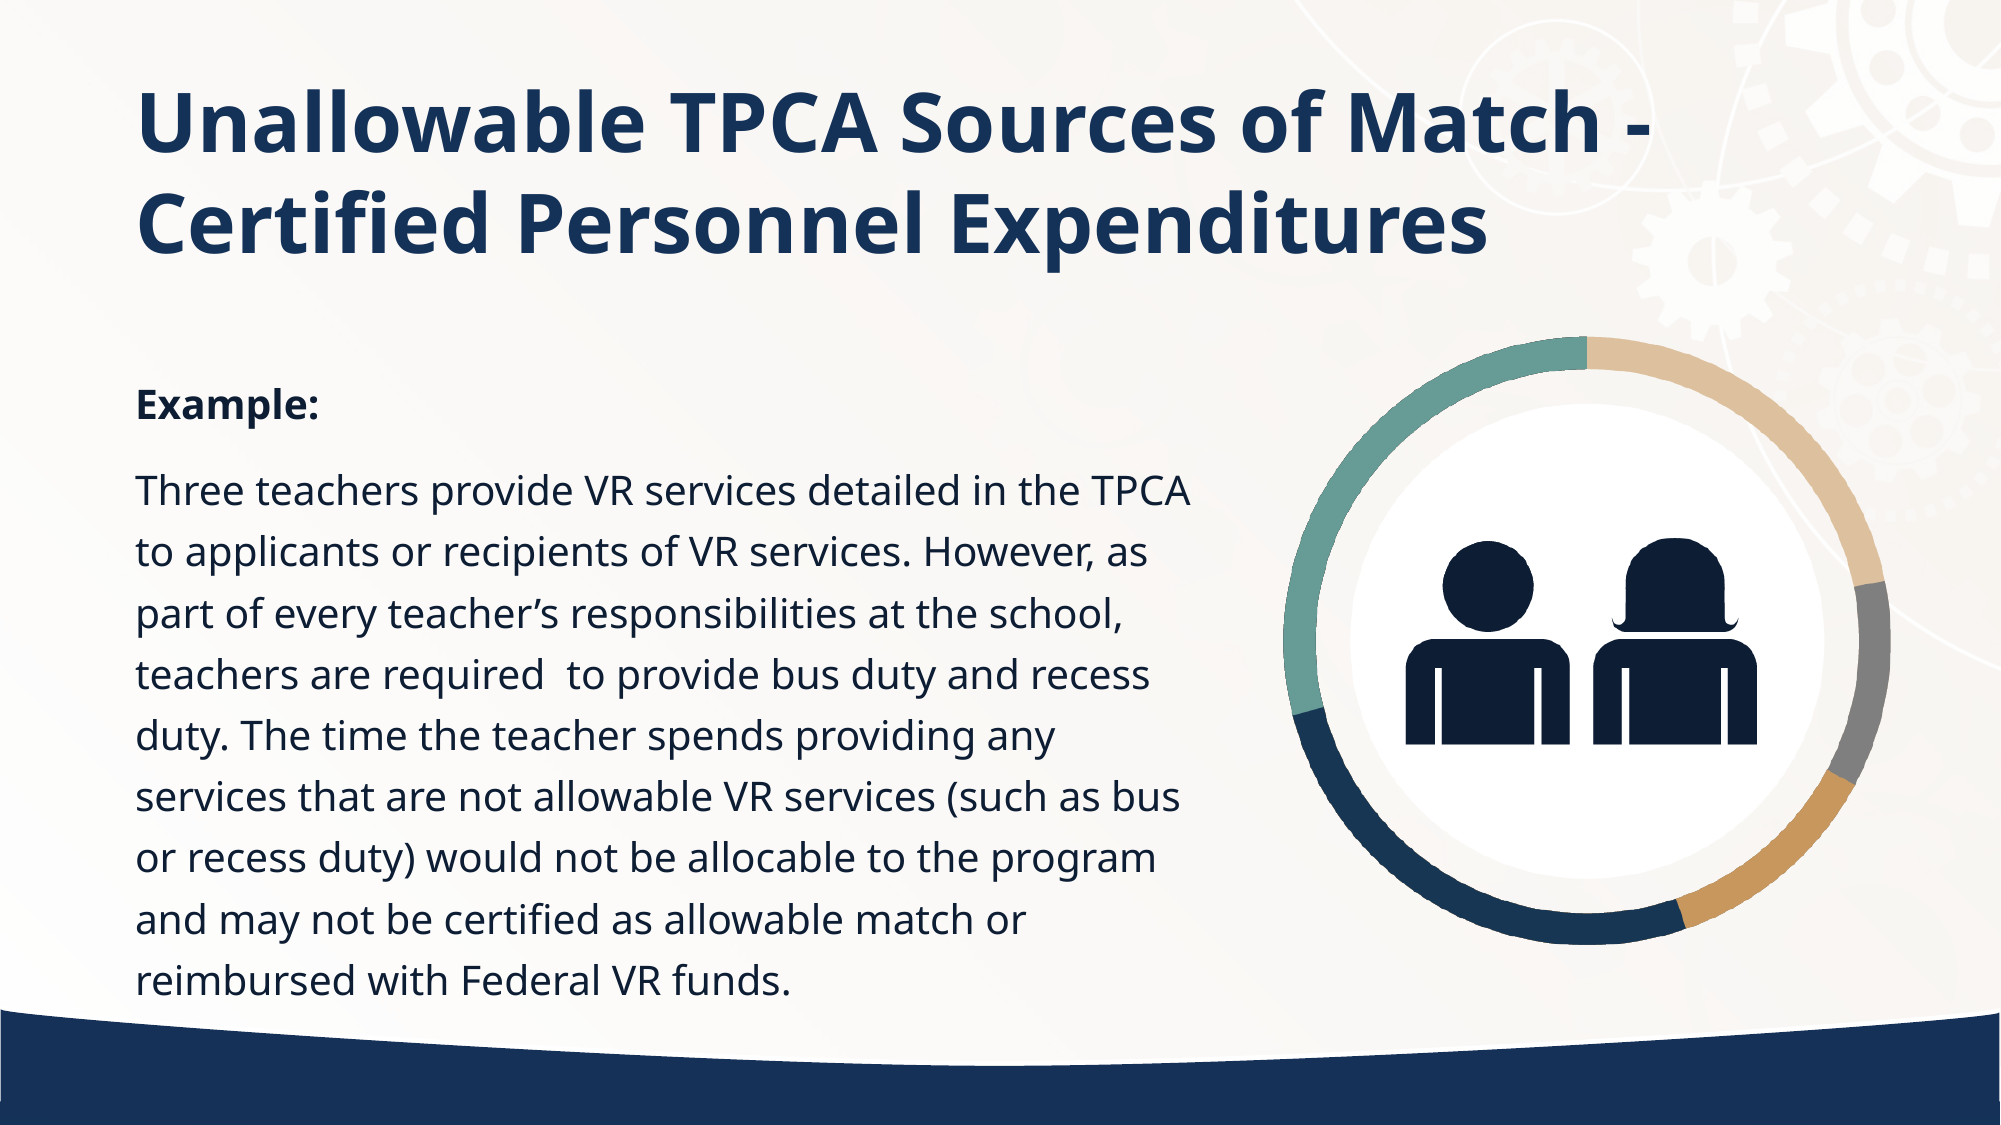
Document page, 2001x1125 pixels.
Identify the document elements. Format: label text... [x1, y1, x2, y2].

list Example: Three teachers provide VR services detailed in the TPCA to applicants or recipients of VR services. However, as part of every teacher’s responsibilities at the school, teachers are required to provide bus duty and recess duty. The time the teacher spends providing any services that are not allowable VR services (such as bus or recess duty) would not be allocable to the program and may not be certified as allowable match or reimbursed with Federal VR funds. [120, 367, 1226, 1017]
picture [1282, 336, 1891, 945]
title Unallowable TPCA Sources of Match - Certified Personnel Expenditures [120, 60, 1891, 278]
